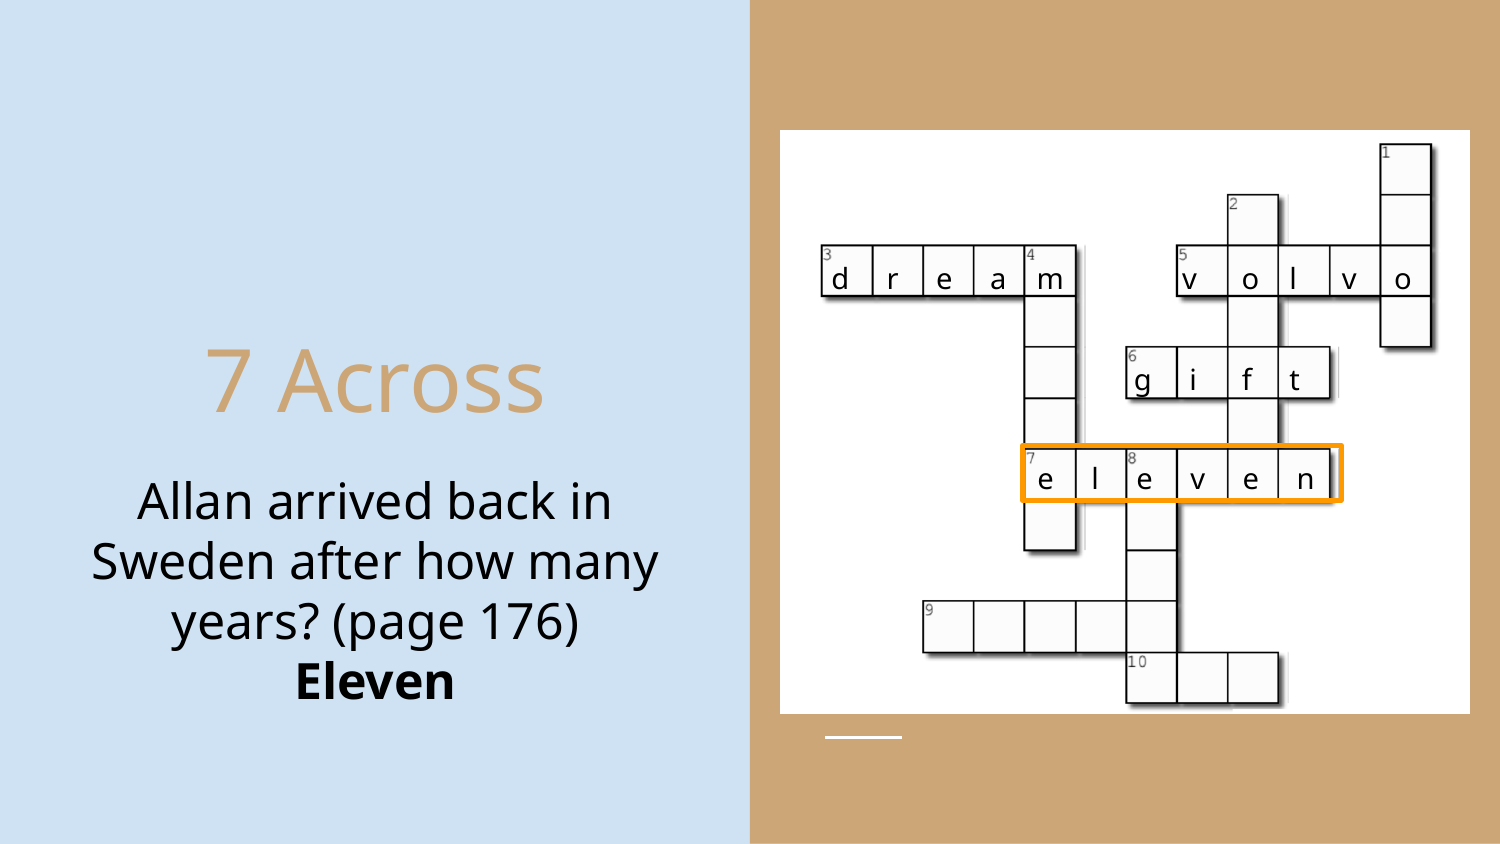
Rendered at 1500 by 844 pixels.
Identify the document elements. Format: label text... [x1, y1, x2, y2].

title 7 Across [43, 152, 708, 446]
subtitle Allan arrived back in Sweden after how many years? (page 176) Eleven [43, 454, 708, 713]
picture [779, 130, 1471, 714]
